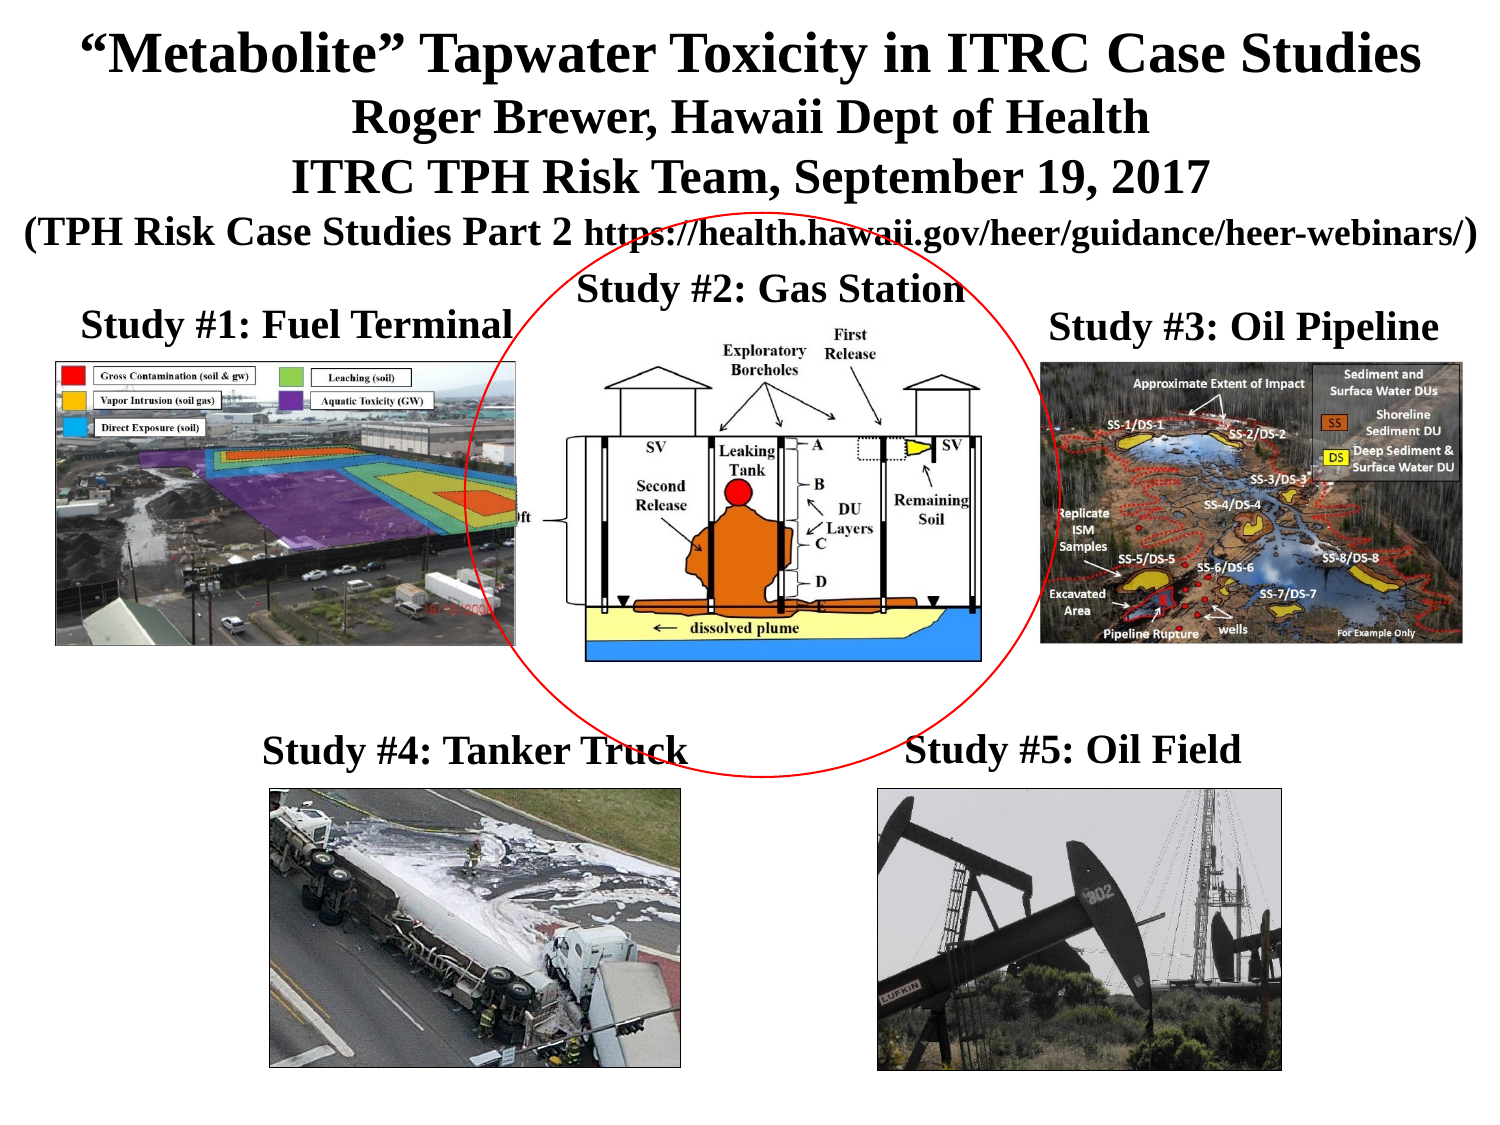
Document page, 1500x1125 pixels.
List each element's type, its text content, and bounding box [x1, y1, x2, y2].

picture [877, 788, 1282, 1071]
text_box Study #3: Oil Pipeline [1033, 291, 1455, 357]
text_box “Metabolite” Tapwater Toxicity in ITRC Case Studies Roger Brewer, Hawaii Dept of Health ITRC TPH Risk Team, September 19, 2017 (TPH Risk Case Studies Part 2 https://health.hawaii.gov/heer/guidance/heer-webinars/) [8, 6, 1494, 262]
text_box [521, 211, 1033, 779]
text_box Study #2: Gas Station [920, 253, 981, 301]
picture [1033, 361, 1465, 650]
picture [55, 319, 982, 662]
text_box Study #2: Gas Station [561, 253, 605, 284]
text_box Study #1: Fuel Terminal [65, 289, 529, 355]
picture [269, 788, 681, 1068]
text_box Study #4: Tanker Truck [247, 715, 704, 780]
text_box Study #5: Oil Field [889, 714, 1268, 779]
